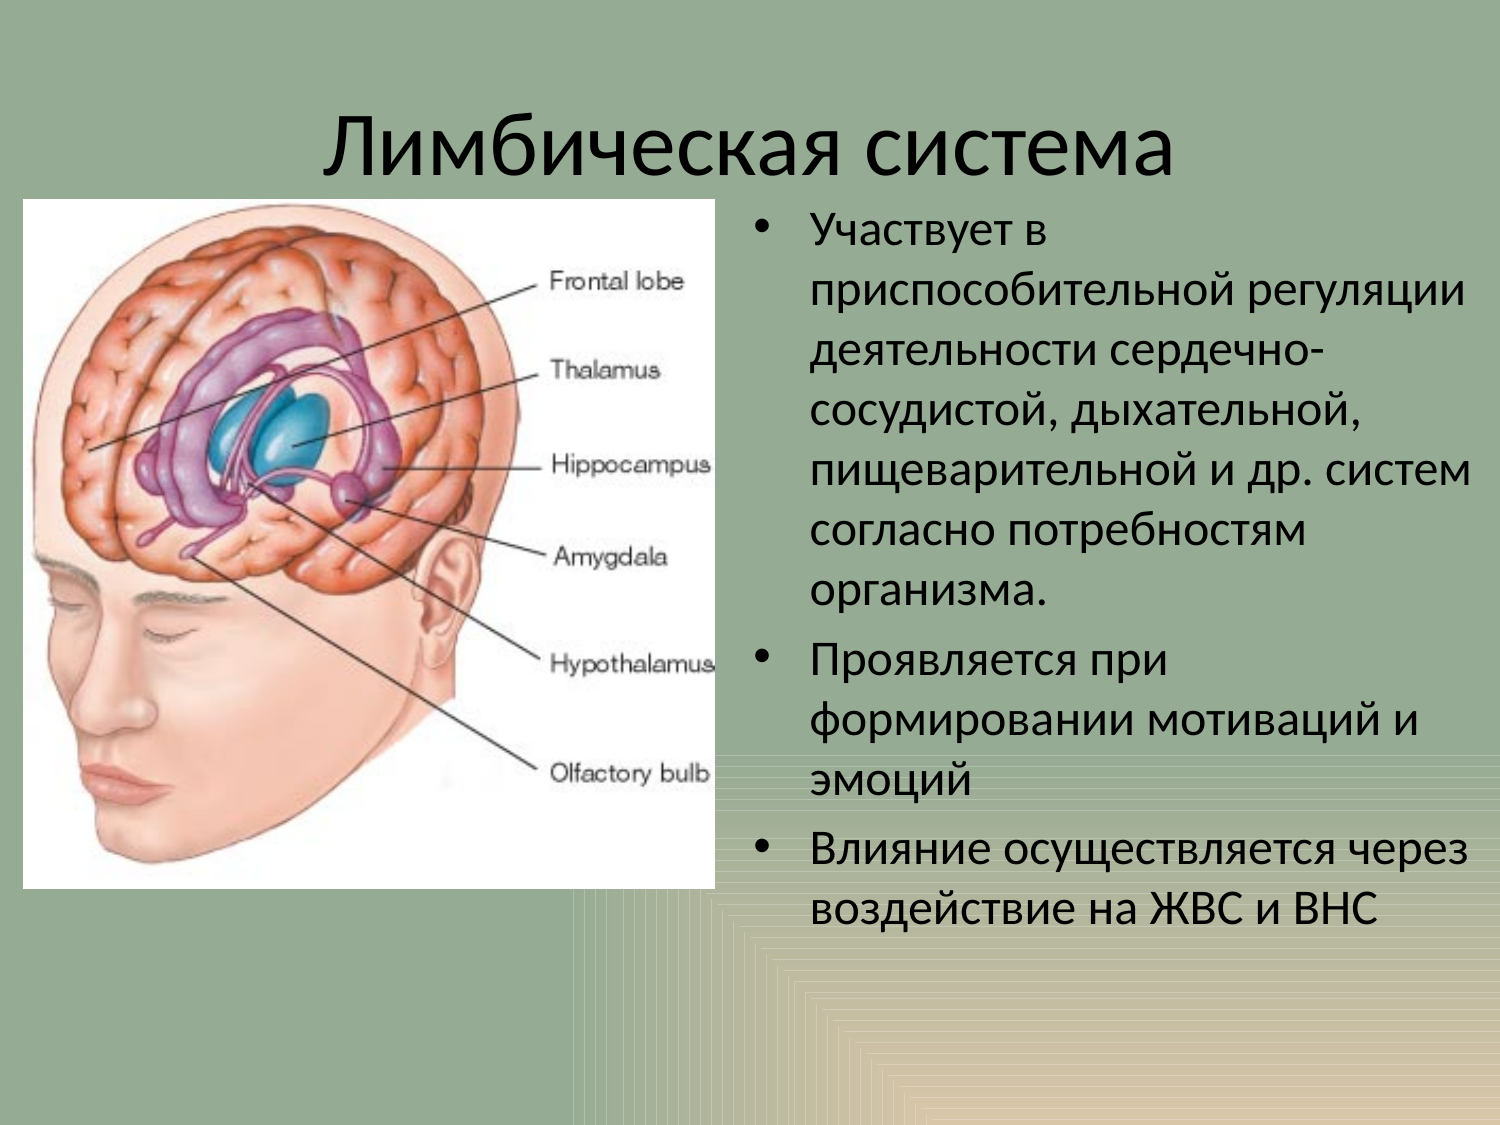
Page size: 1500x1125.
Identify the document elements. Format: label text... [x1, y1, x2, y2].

picture [23, 198, 716, 889]
title Лимбическая система [74, 44, 1426, 233]
list Участвует в приспособительной регуляции деятельности сердечно-сосудистой, дыхательной, пищеварительной и др. систем согласно потребностям организма. Проявляется при формировании мотиваций и эмоций Влияние осуществляется через воздействие на ЖВС и ВНС [738, 187, 1500, 880]
